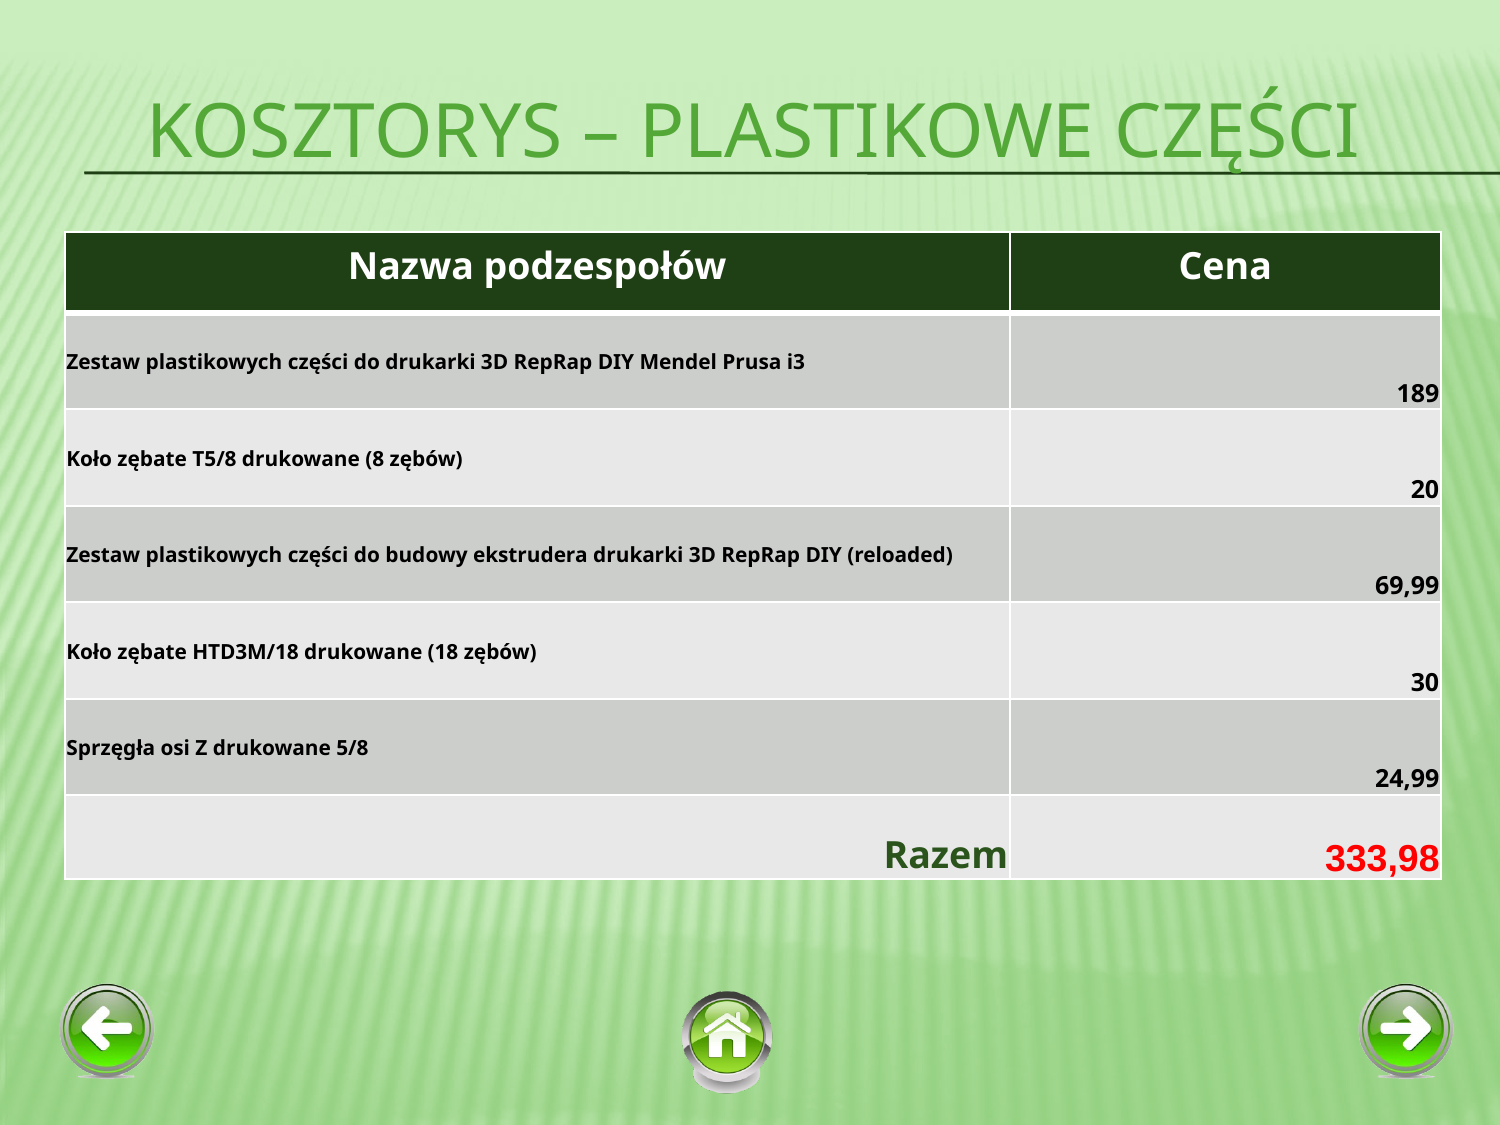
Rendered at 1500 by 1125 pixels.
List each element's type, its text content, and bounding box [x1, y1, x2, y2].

table_cell 24,99 [1011, 700, 1440, 794]
picture [1352, 975, 1459, 1083]
table_cell 20 [1011, 410, 1440, 505]
table_cell Razem [66, 796, 1009, 878]
table_cell Sprzęgła osi Z drukowane 5/8 [66, 700, 1009, 794]
table_cell 333,98 [1011, 796, 1440, 878]
title Kosztorys – plastikowe części [41, 42, 1467, 213]
picture [52, 975, 160, 1083]
table_cell 189 [1011, 316, 1440, 408]
table_cell 69,99 [1011, 507, 1440, 601]
table_cell Koło zębate HTD3M/18 drukowane (18 zębów) [66, 603, 1009, 698]
picture [666, 978, 786, 1107]
table_cell Koło zębate T5/8 drukowane (8 zębów) [66, 410, 1009, 505]
table_cell Zestaw plastikowych części do drukarki 3D RepRap DIY Mendel Prusa i3 [66, 316, 1009, 408]
table_header Cena [1011, 233, 1440, 310]
table_header Nazwa podzespołów [66, 233, 1009, 310]
table_cell 30 [1011, 603, 1440, 698]
table_cell Zestaw plastikowych części do budowy ekstrudera drukarki 3D RepRap DIY (reloaded) [66, 507, 1009, 601]
